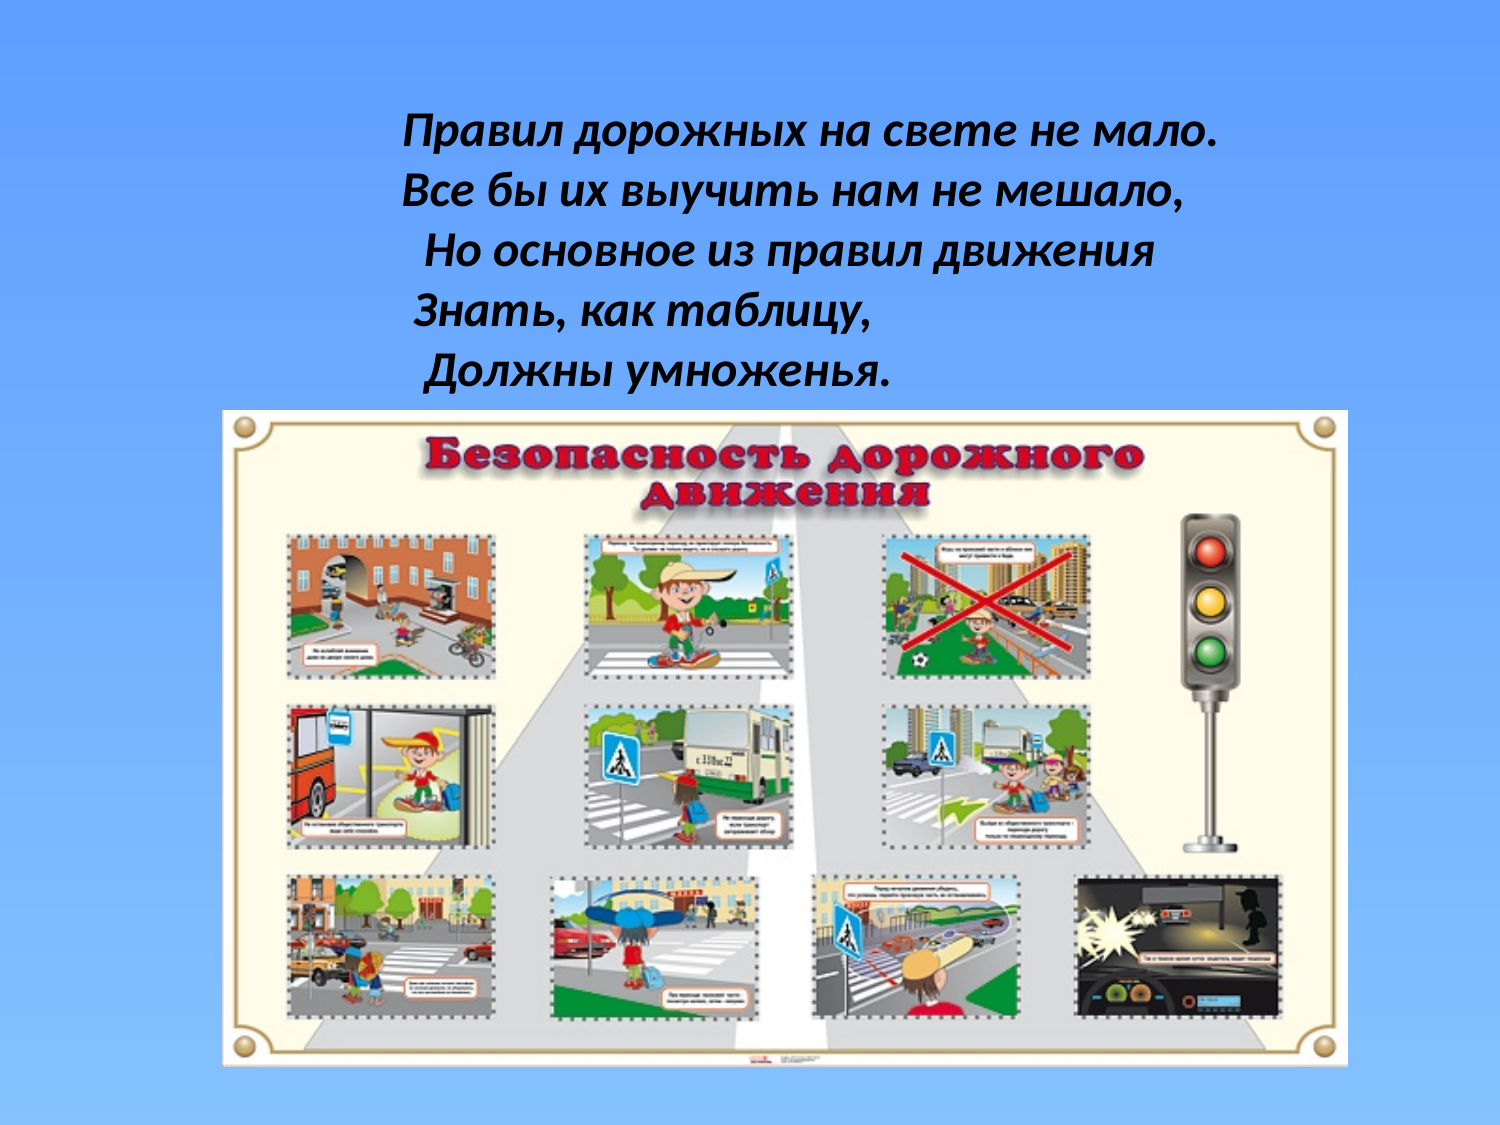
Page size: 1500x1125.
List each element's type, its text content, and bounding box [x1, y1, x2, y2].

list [222, 409, 1348, 1067]
title Правил дорожных на свете не мало. Все бы их выучить нам не мешало, Но основное из правил движения Знать, как таблицу, Должны умноженья. [386, 152, 1243, 340]
